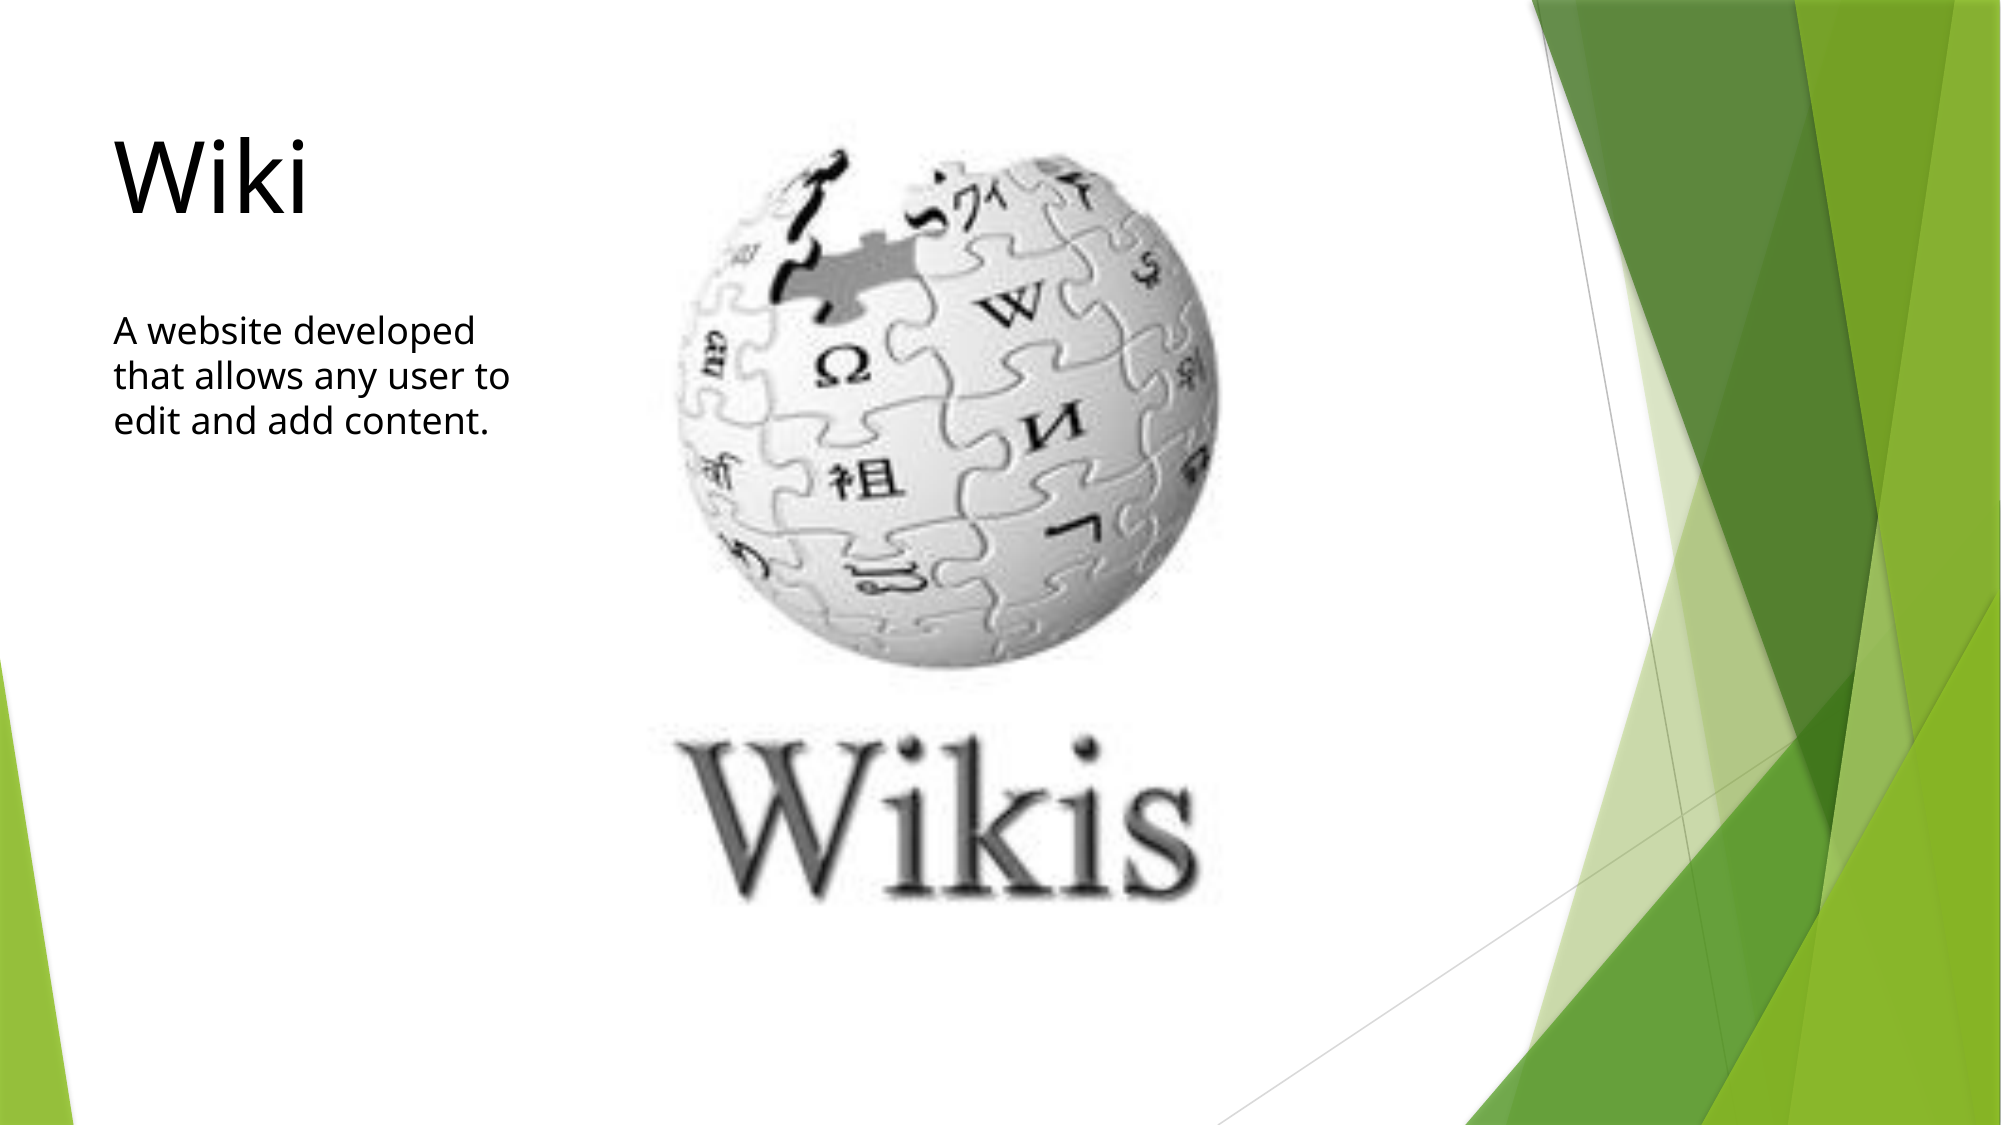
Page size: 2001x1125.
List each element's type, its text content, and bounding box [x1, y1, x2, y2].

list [589, 91, 1325, 993]
text_box Wiki [98, 105, 365, 241]
text_box A website developed that allows any user to edit and add content. [98, 299, 544, 450]
